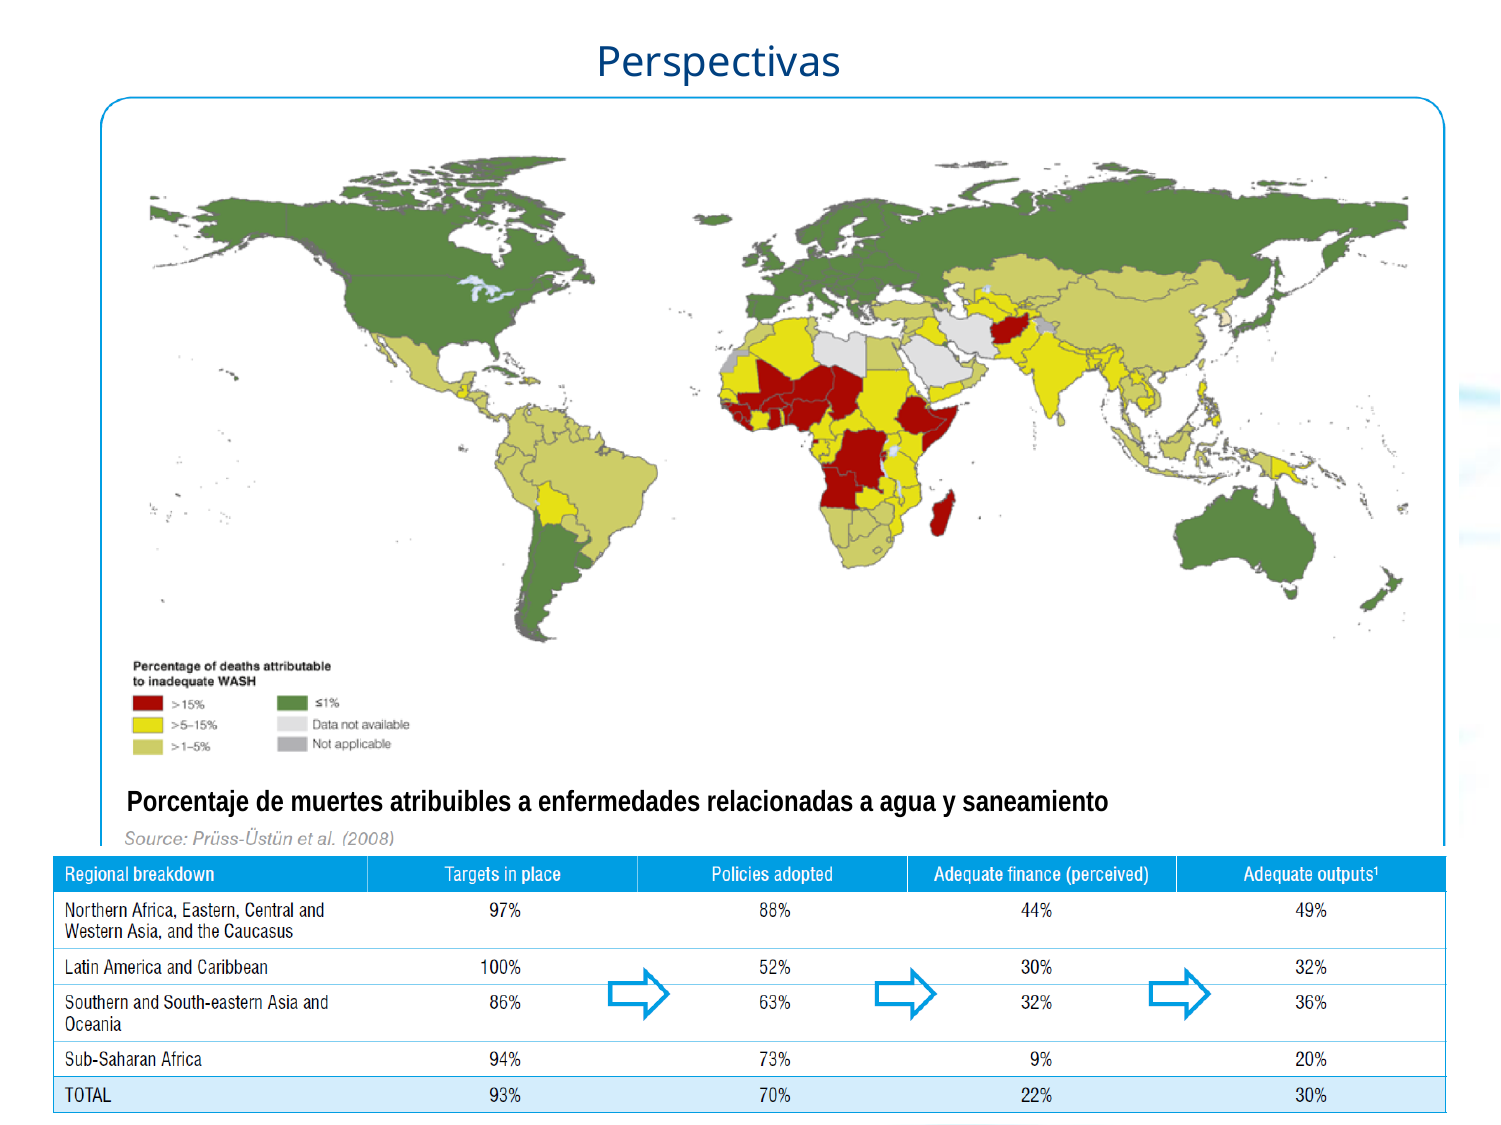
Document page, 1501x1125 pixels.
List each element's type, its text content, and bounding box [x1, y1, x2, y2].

text_box Perspectivas [425, 27, 1013, 75]
picture [0, 0, 1501, 1125]
